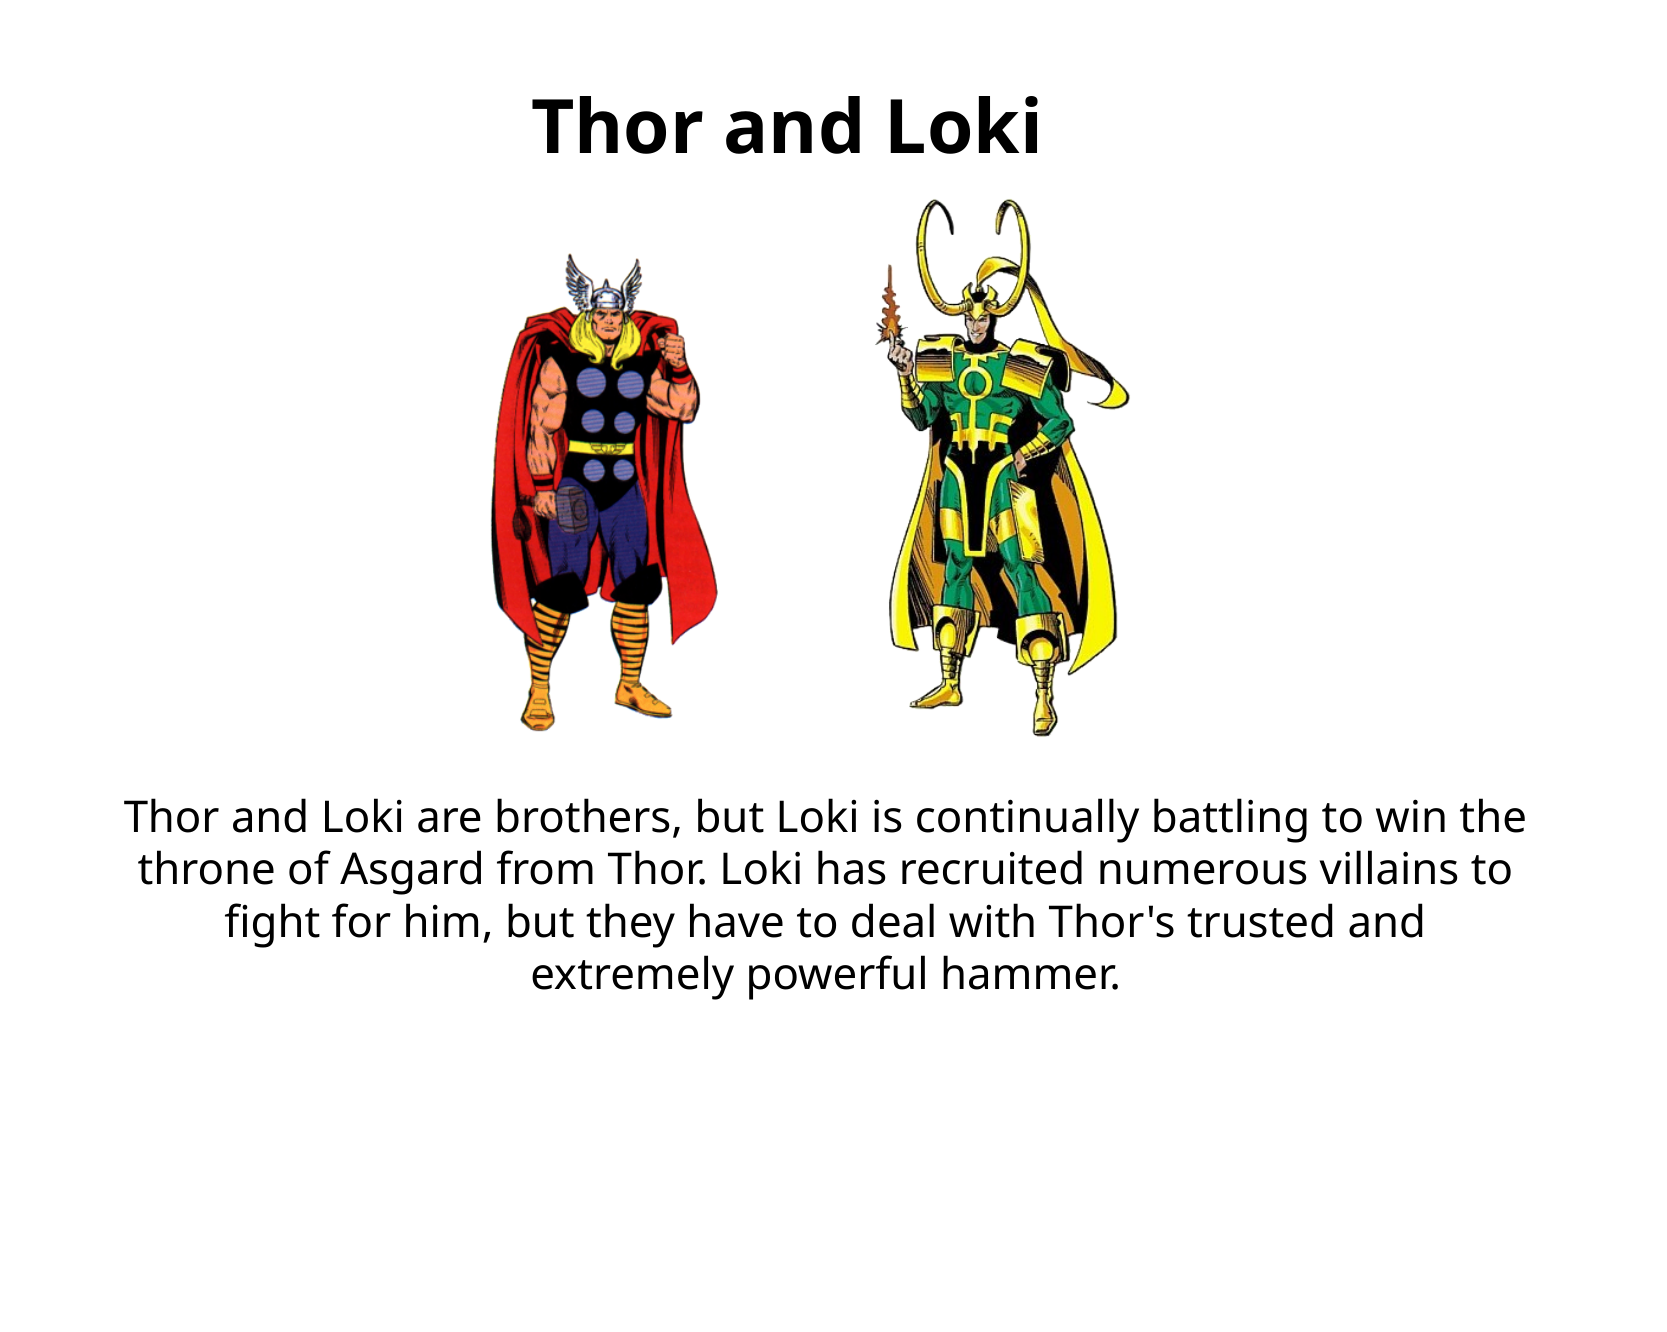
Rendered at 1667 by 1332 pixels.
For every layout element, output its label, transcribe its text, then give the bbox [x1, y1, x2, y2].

picture [868, 195, 1134, 740]
text_box Thor and Loki are brothers, but Loki is continually battling to win the throne of Asgard from Thor. Loki has recruited numerous villains to fight for him, but they have to deal with Thor's trusted and extremely powerful hammer. [106, 781, 1546, 1006]
text_box Thor and Loki [360, 70, 1215, 176]
picture [470, 241, 728, 740]
